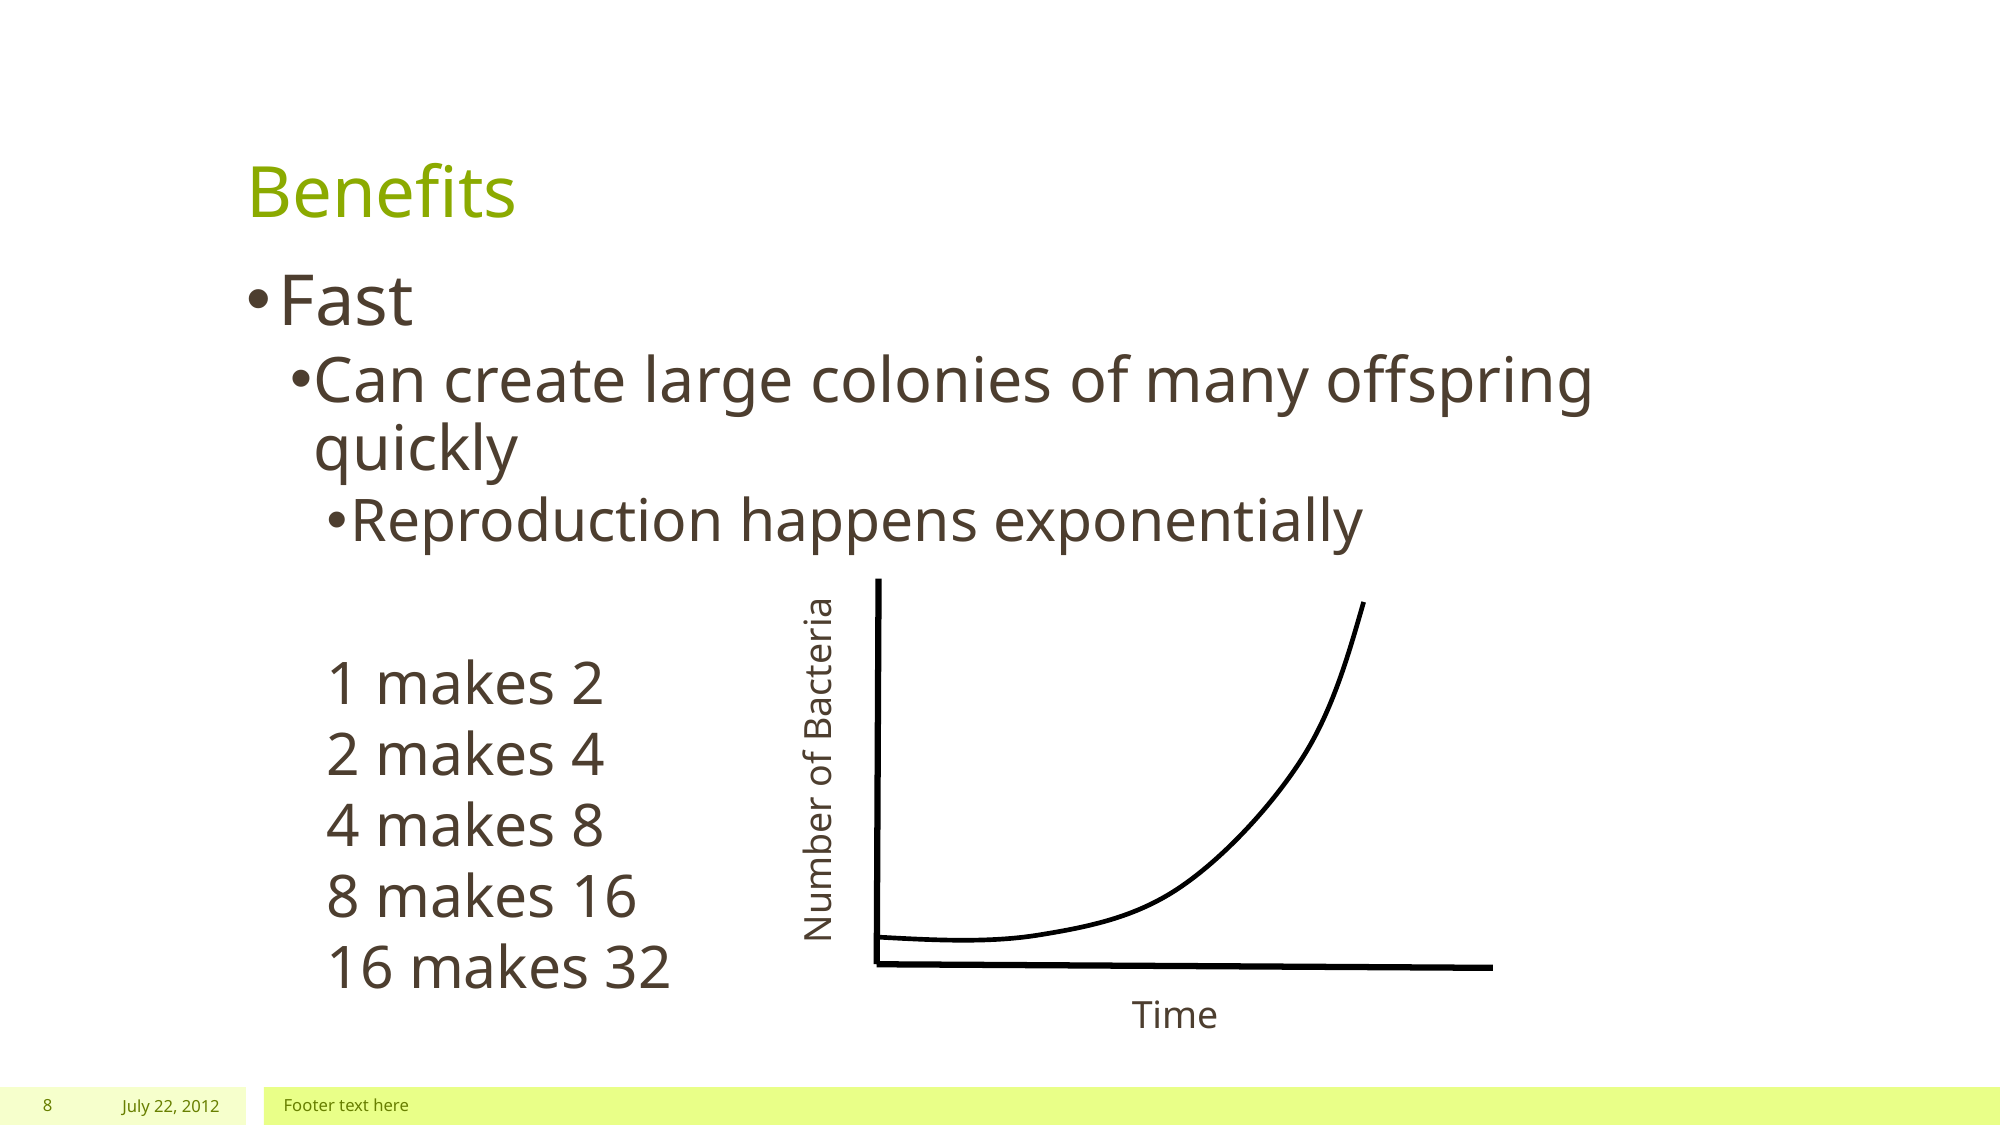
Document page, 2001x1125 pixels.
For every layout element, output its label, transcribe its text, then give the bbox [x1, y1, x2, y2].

footer Footer text here [268, 1087, 1769, 1125]
list Fast Can create large colonies of many offspring quickly Reproduction happens exponentially 1 makes 2 2 makes 4 4 makes 8 8 makes 16 16 makes 32 [231, 256, 1769, 1015]
text_box Number of Bacteria [786, 582, 846, 959]
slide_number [70, 1087, 235, 1125]
title Benefits [231, 45, 1769, 240]
text_box [879, 601, 1365, 942]
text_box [876, 964, 1493, 968]
slide_number 8 [0, 1087, 68, 1125]
text_box Time [1117, 983, 1234, 1044]
